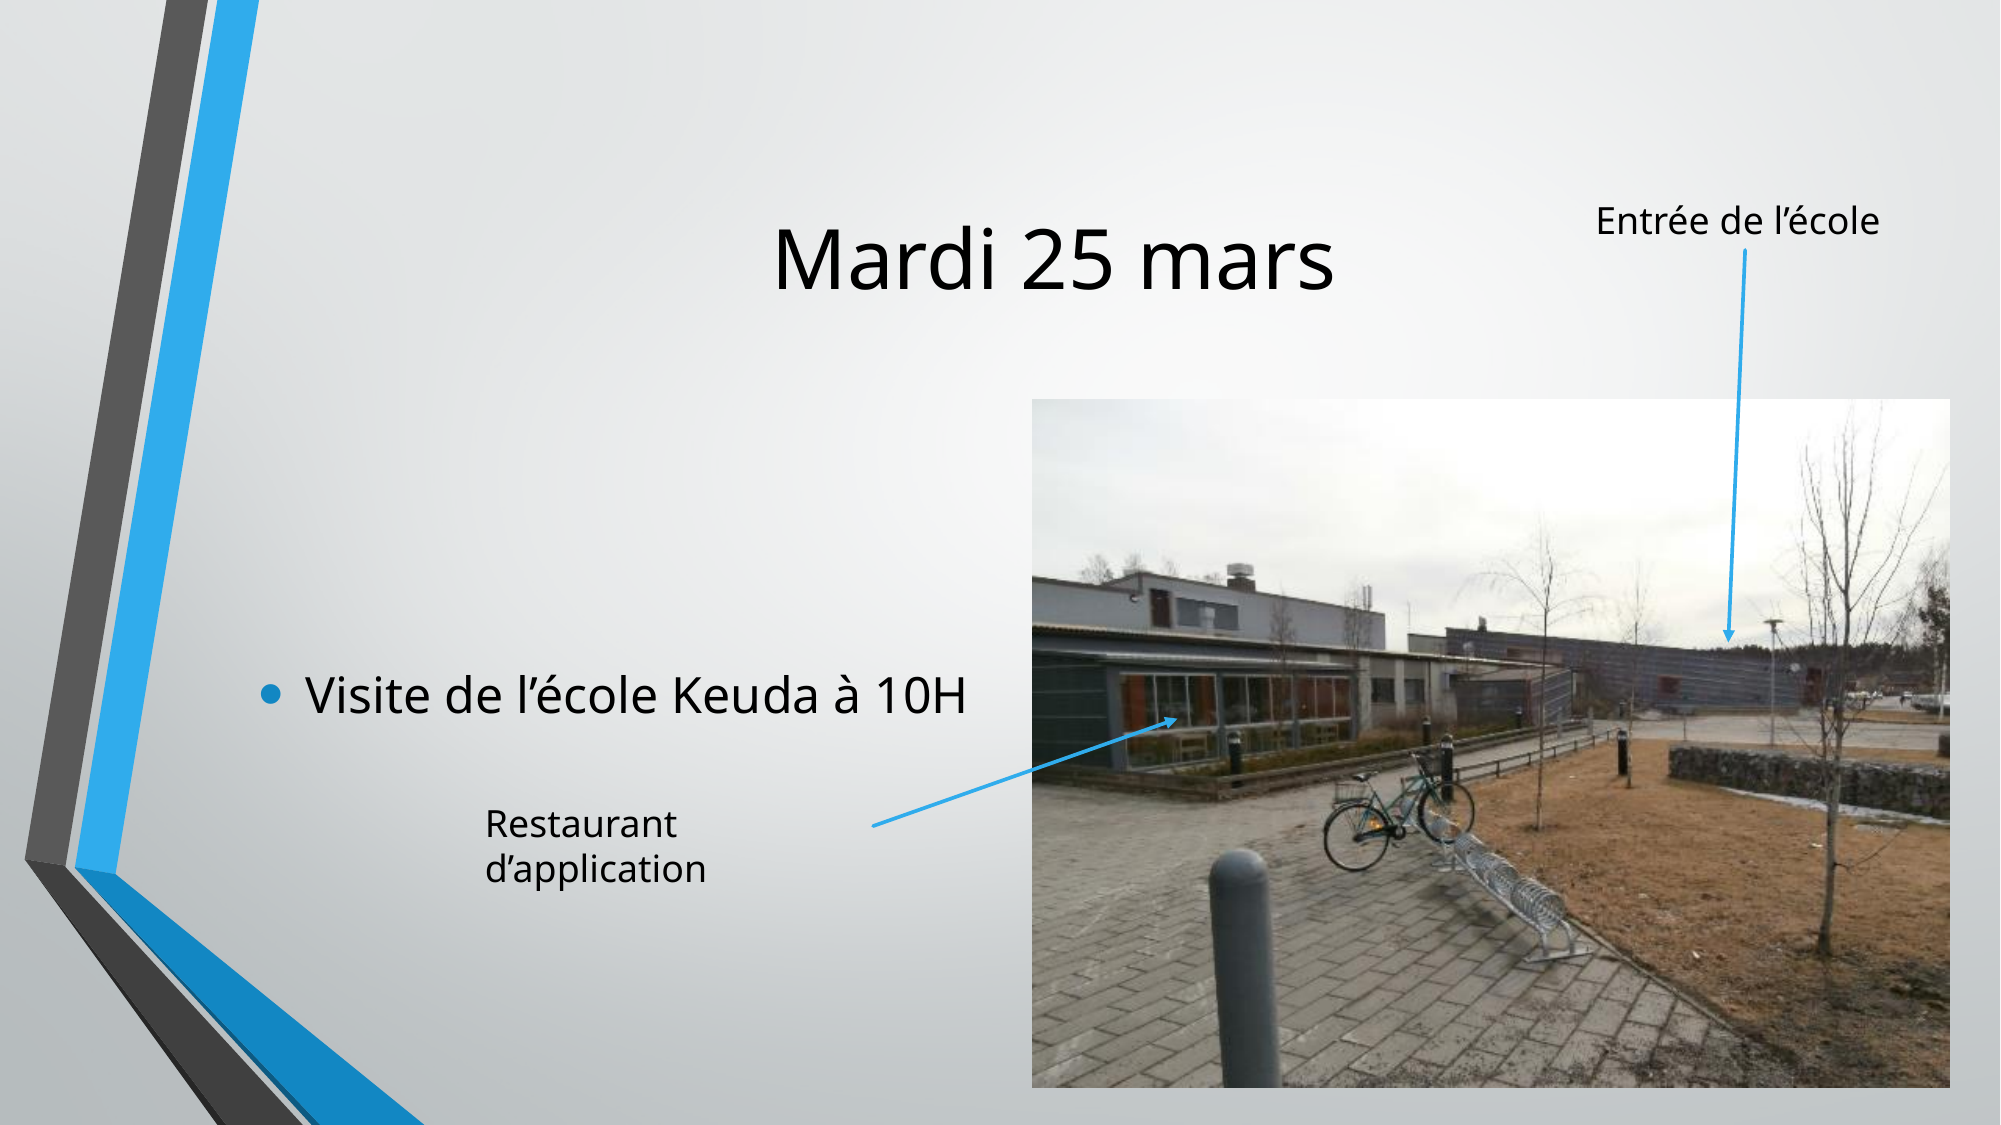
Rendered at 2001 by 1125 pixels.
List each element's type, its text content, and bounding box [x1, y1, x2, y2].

text_box Restaurant d’application [470, 792, 912, 898]
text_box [872, 718, 1178, 827]
list Visite de l’école Keuda à 10H [243, 437, 1032, 950]
text_box Entrée de l’école [1580, 190, 1910, 250]
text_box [1728, 250, 1746, 643]
picture [1032, 399, 1950, 1088]
title Mardi 25 mars [243, 112, 1887, 400]
